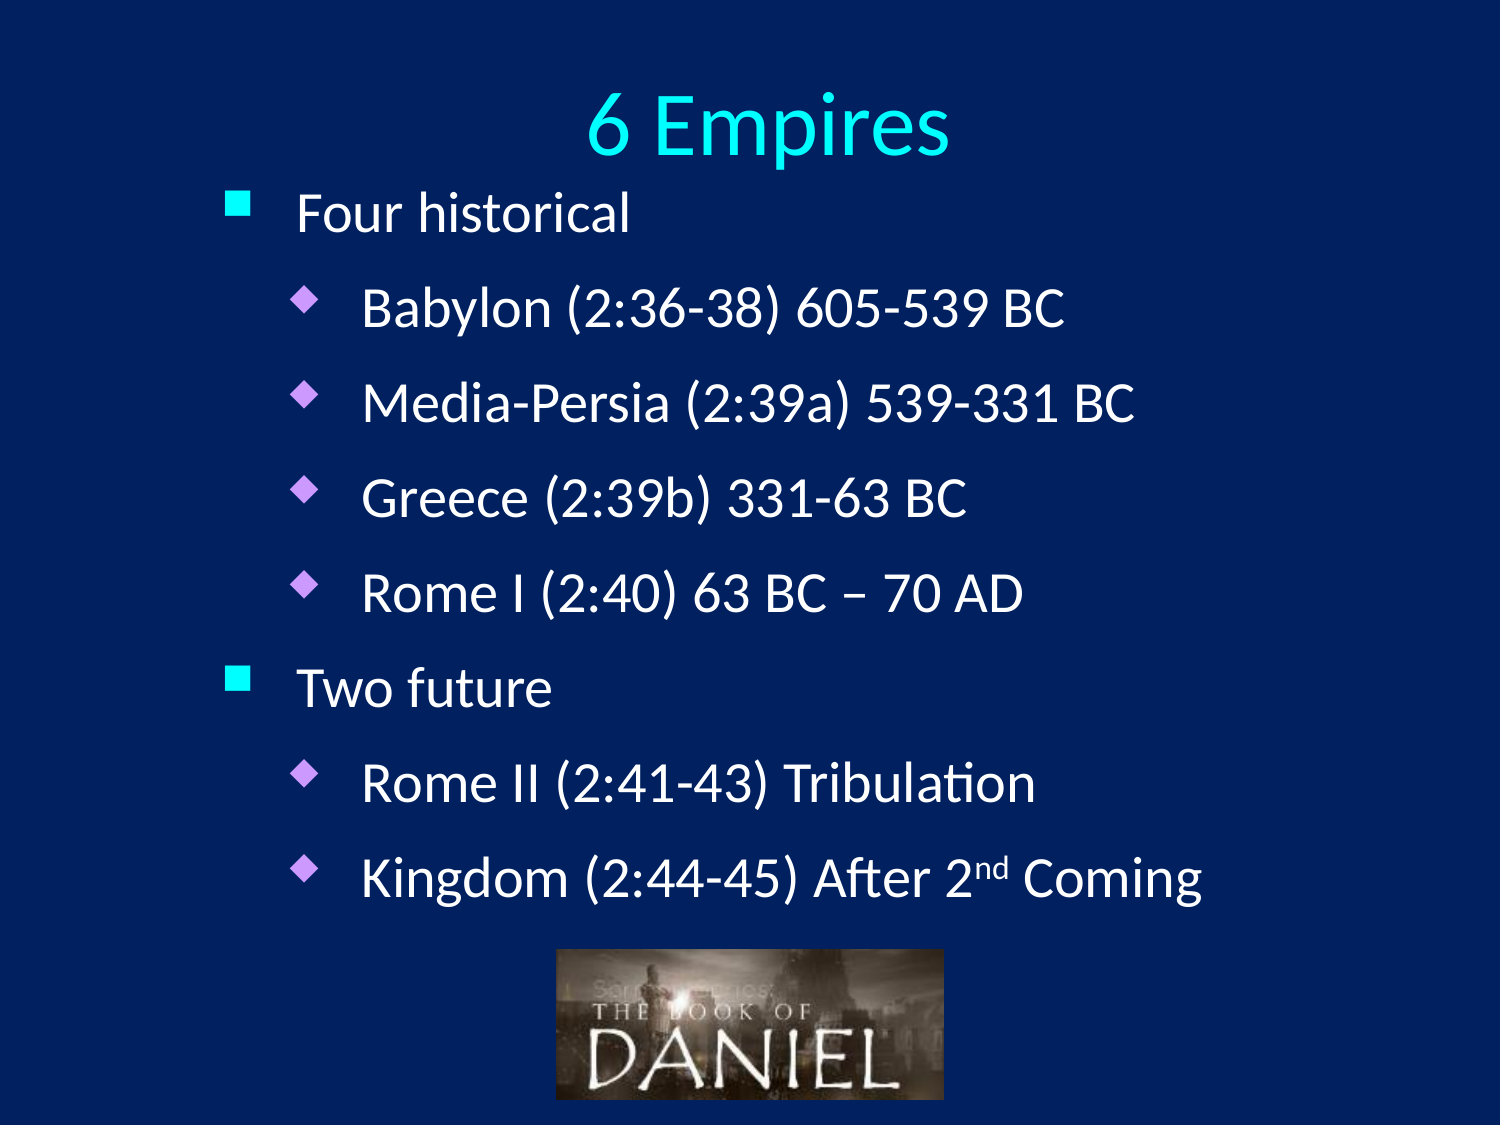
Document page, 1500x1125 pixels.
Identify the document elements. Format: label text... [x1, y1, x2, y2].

list Four historical Babylon (2:36-38) 605-539 BC Media-Persia (2:39a) 539-331 BC Greece (2:39b) 331-63 BC Rome I (2:40) 63 BC – 70 AD Two future Rome II (2:41-43) Tribulation Kingdom (2:44-45) After 2nd Coming [206, 166, 1332, 945]
title 6 Empires [131, 50, 1407, 188]
picture [555, 949, 945, 1101]
